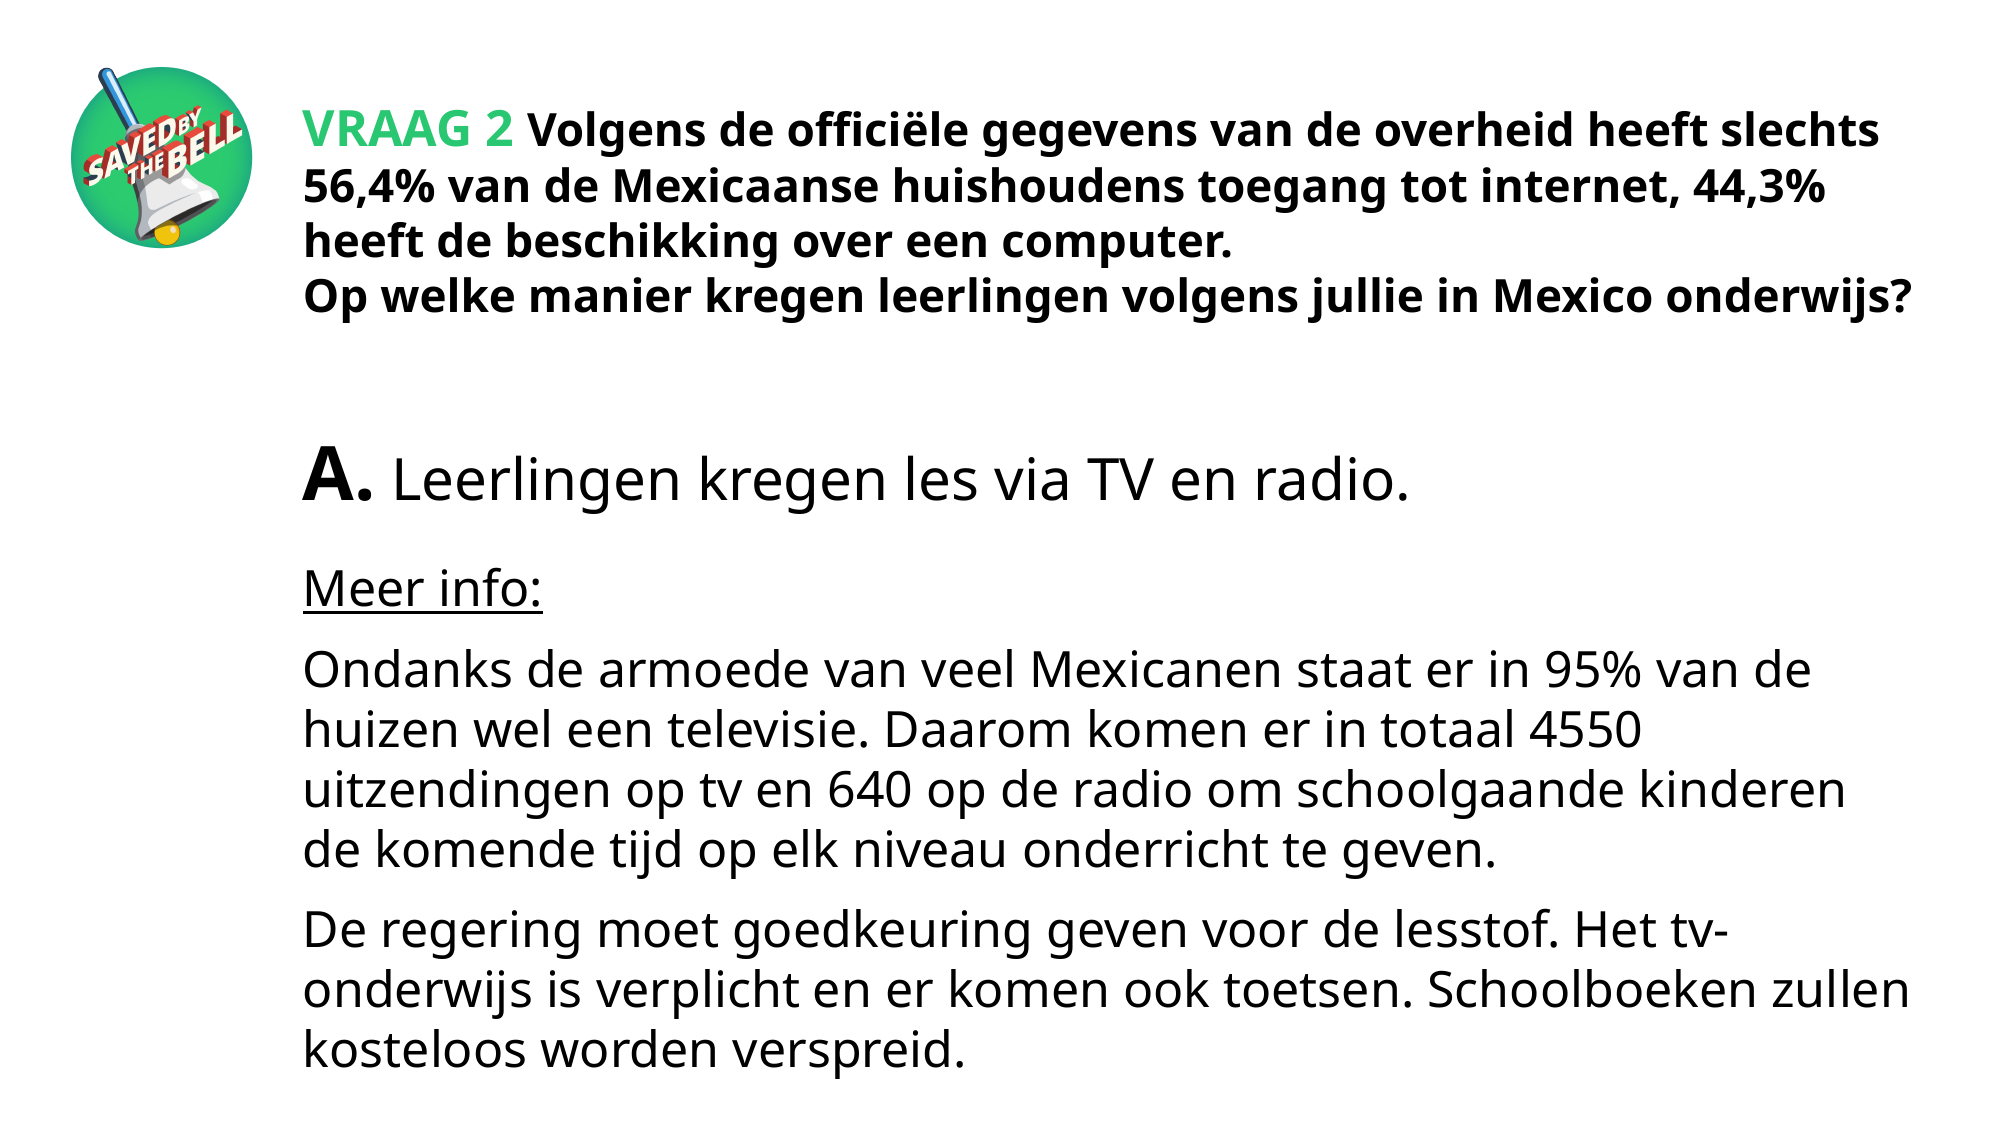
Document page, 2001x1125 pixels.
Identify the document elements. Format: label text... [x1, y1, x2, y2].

text_box VRAAG 2 Volgens de officiële gegevens van de overheid heeft slechts 56,4% van de Mexicaanse huishoudens toegang tot internet, 44,3% heeft de beschikking over een computer. Op welke manier kregen leerlingen volgens jullie in Mexico onderwijs? [288, 89, 1968, 384]
text_box A. Leerlingen kregen les via TV en radio. [288, 417, 2000, 523]
picture [70, 66, 253, 250]
text_box Meer info: Ondanks de armoede van veel Mexicanen staat er in 95% van de huizen wel een televisie. Daarom komen er in totaal 4550 uitzendingen op tv en 640 op de radio om schoolgaande kinderen de komende tijd op elk niveau onderricht te geven. De regering moet goedkeuring geven voor de lesstof. Het tv-onderwijs is verplicht en er komen ook toetsen. Schoolboeken zullen kosteloos worden verspreid. [288, 549, 1935, 1085]
